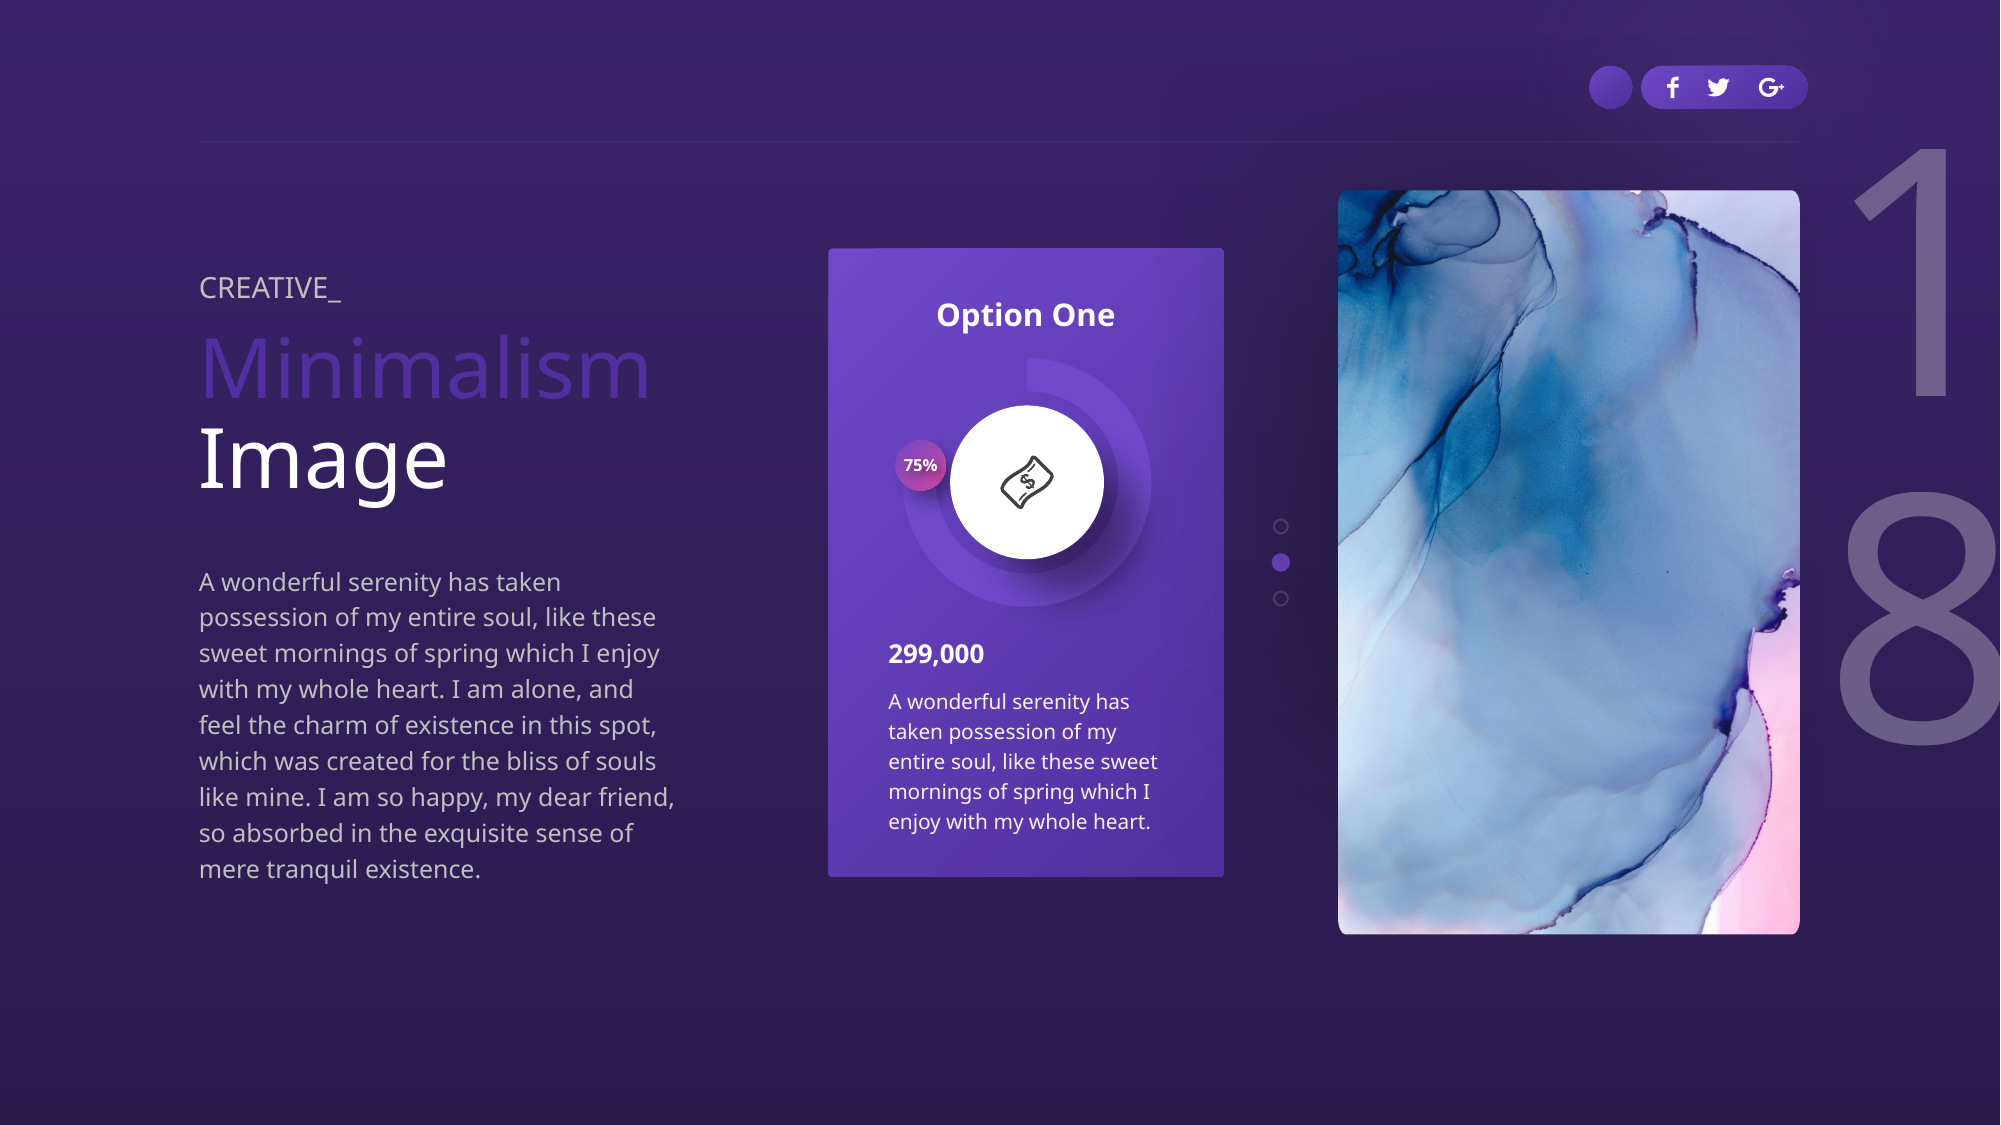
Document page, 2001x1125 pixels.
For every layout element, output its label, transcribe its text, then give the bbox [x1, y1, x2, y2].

picture [1337, 190, 1800, 935]
text_box Option One [901, 287, 1151, 340]
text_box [183, 266, 746, 539]
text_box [887, 374, 1135, 591]
text_box [827, 247, 1225, 878]
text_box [873, 629, 1179, 843]
text_box A wonderful serenity has taken possession of my entire soul, like these sweet mornings of spring which I enjoy with my whole heart. I am alone, and feel the charm of existence in this spot, which was created for the bliss of souls like mine. I am so happy, my dear friend, so absorbed in the exquisite sense of mere tranquil existence. [183, 552, 693, 891]
